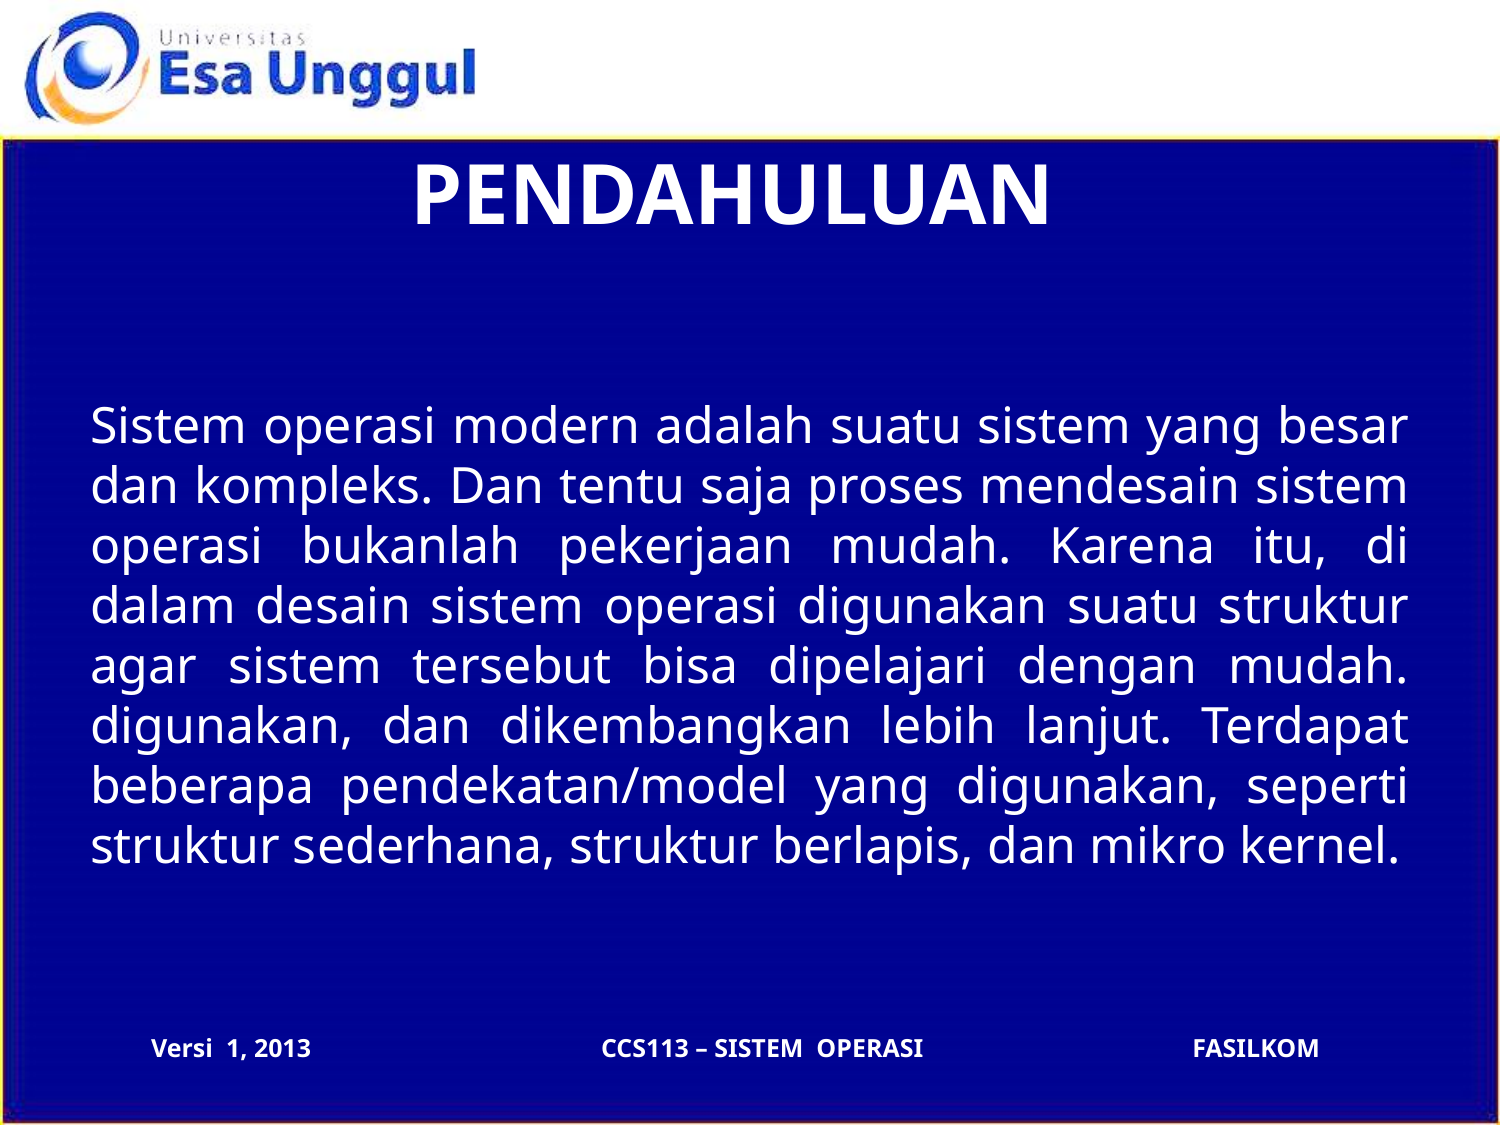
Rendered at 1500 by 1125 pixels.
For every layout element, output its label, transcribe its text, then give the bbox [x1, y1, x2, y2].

title PENDAHULUAN [62, 149, 1425, 233]
picture [0, 0, 1500, 1125]
list Sistem operasi modern adalah suatu sistem yang besar dan kompleks. Dan tentu saja proses mendesain sistem operasi bukanlah pekerjaan mudah. Karena itu, di dalam desain sistem operasi digunakan suatu struktur agar sistem tersebut bisa dipelajari dengan mudah. digunakan, dan dikembangkan lebih lanjut. Terdapat beberapa pendekatan/model yang digunakan, seperti struktur sederhana, struktur berlapis, dan mikro kernel. [75, 262, 1425, 1005]
